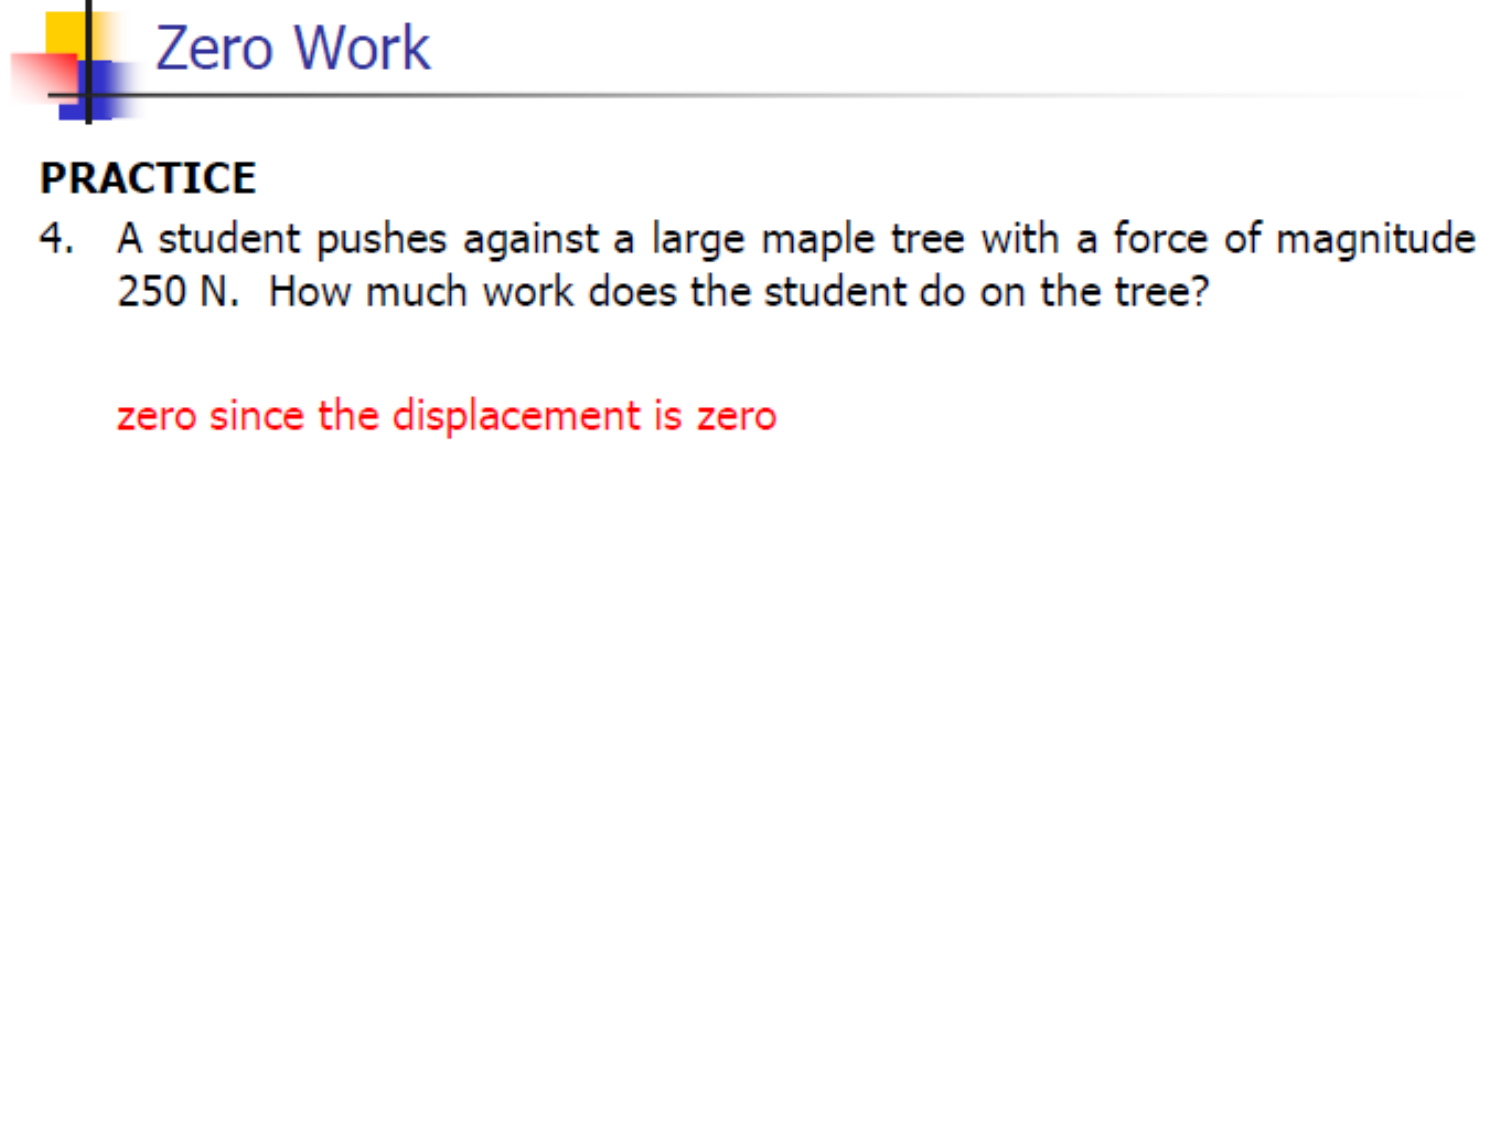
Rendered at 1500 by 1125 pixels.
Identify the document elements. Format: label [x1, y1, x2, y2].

picture [0, 0, 1500, 468]
